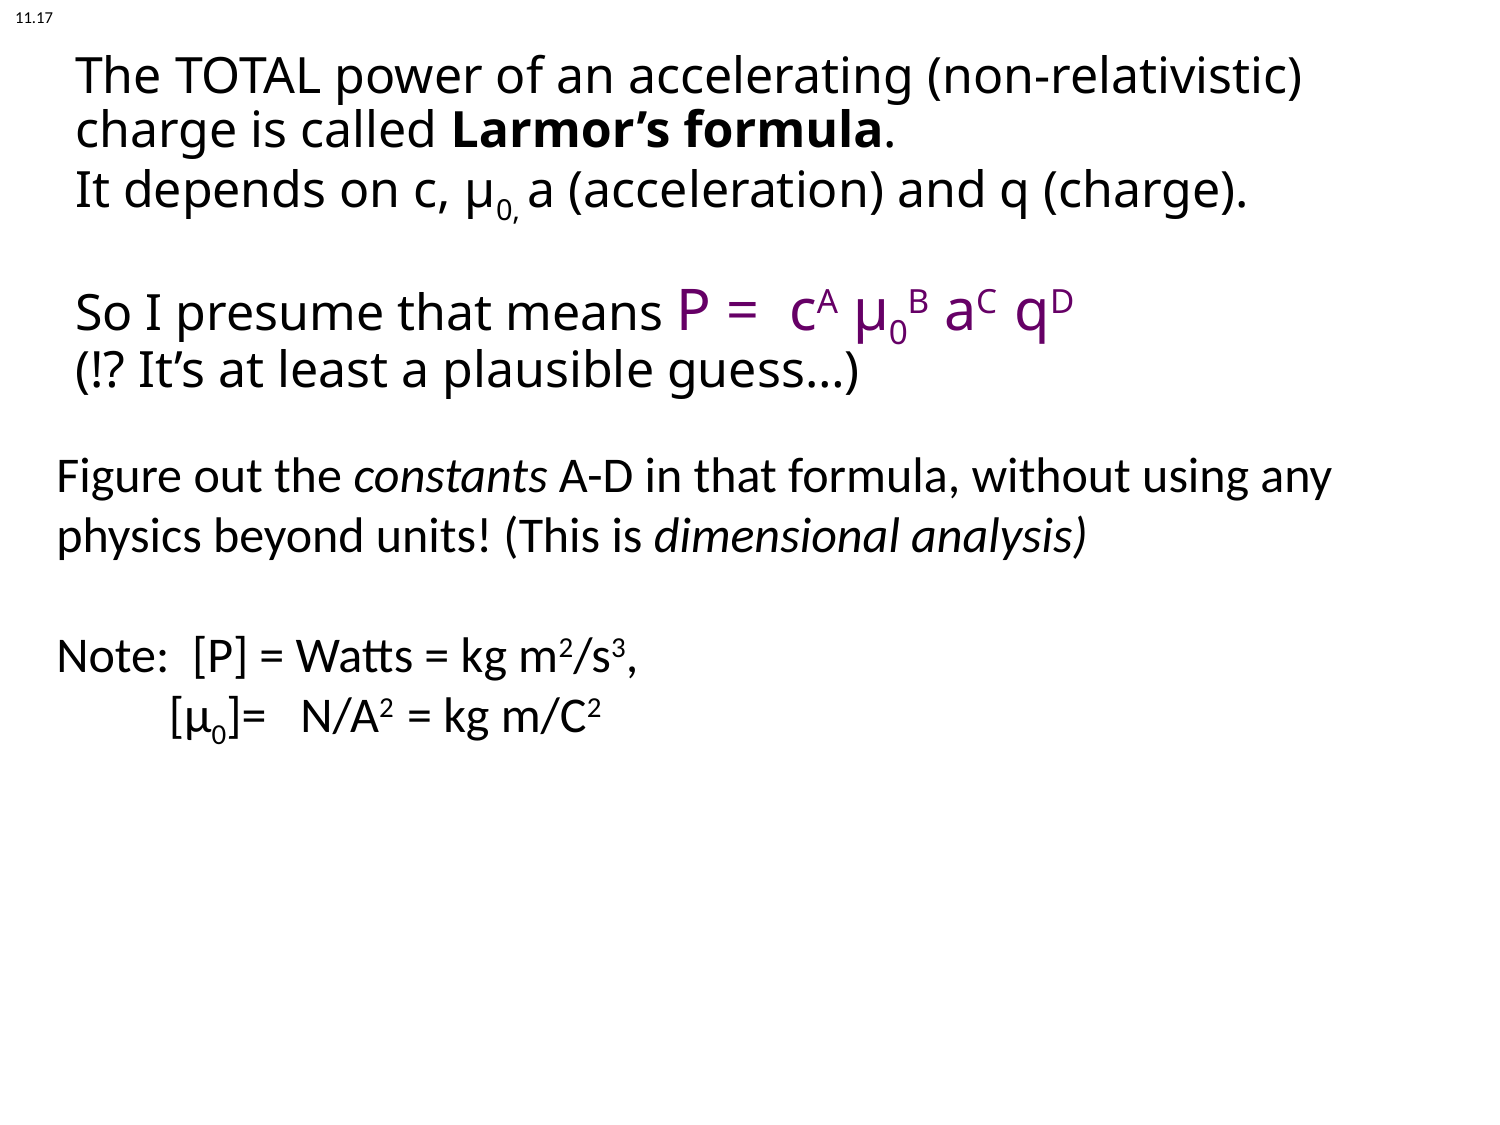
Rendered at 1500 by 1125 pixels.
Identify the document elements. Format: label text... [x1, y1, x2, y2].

text_box Figure out the constants A-D in that formula, without using any physics beyond units! (This is dimensional analysis) Note: [P] = Watts = kg m2/s3, [μ0]= N/A2 = kg m/C2 [41, 435, 1367, 758]
title The TOTAL power of an accelerating (non-relativistic) charge is called Larmor’s formula. It depends on c, μ0, a (acceleration) and q (charge). So I presume that means P = cA μ0B aC qD (!? It’s at least a plausible guess…) [60, 36, 1336, 407]
text_box 11.17 [0, 0, 69, 35]
